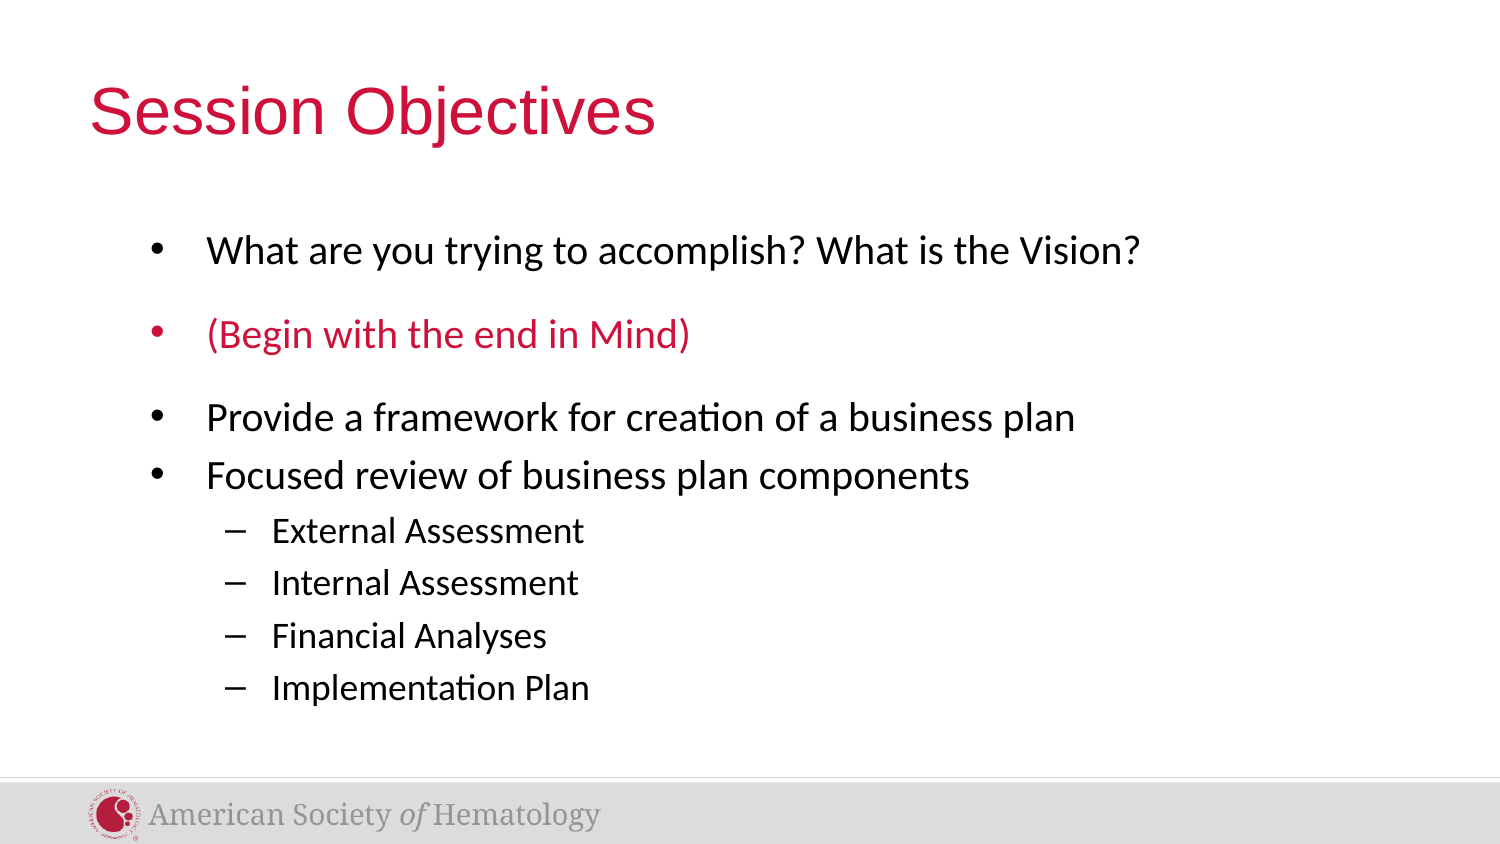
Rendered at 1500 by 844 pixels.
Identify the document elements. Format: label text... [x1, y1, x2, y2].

title Session Objectives [75, 60, 1425, 149]
picture [0, 0, 1500, 844]
list What are you trying to accomplish? What is the Vision? (Begin with the end in Mind) Provide a framework for creation of a business plan Focused review of business plan components External Assessment Internal Assessment Financial Analyses Implementation Plan [135, 190, 1248, 717]
